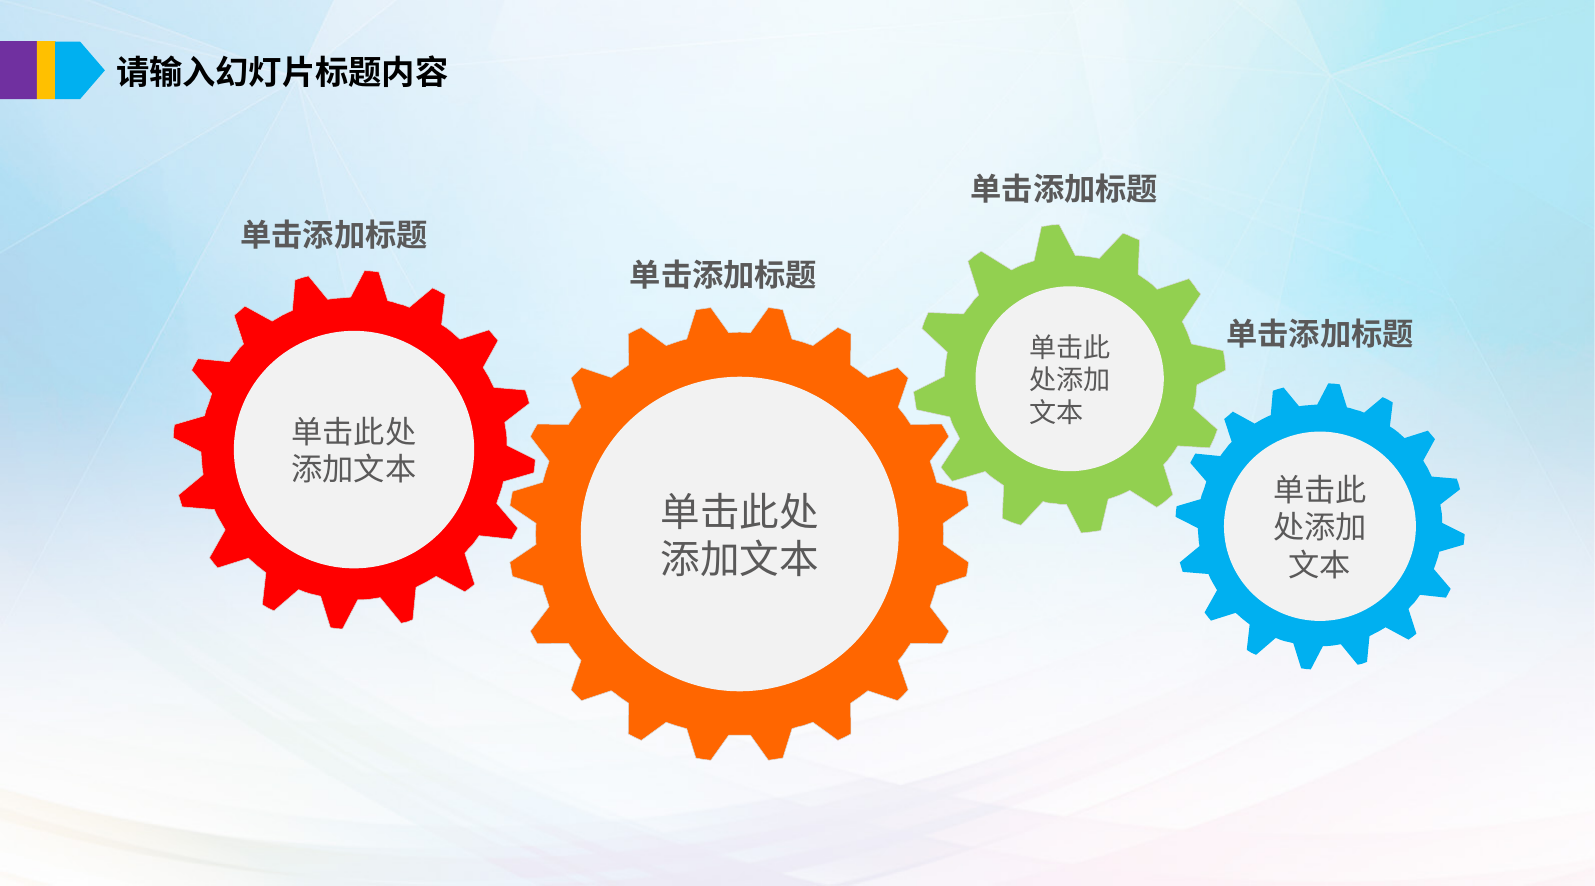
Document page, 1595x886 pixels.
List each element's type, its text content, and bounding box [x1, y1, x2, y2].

text_box 单击添加标题 [183, 206, 485, 261]
text_box 请输入幻灯片标题内容 [109, 45, 646, 97]
picture [0, 0, 1595, 886]
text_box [1175, 383, 1465, 670]
text_box 单击添加标题 [913, 160, 1216, 214]
text_box 单击添加标题 [572, 247, 875, 301]
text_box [0, 40, 106, 100]
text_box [509, 307, 969, 761]
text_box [172, 270, 536, 630]
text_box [913, 224, 1227, 534]
text_box 单击添加标题 [1231, 306, 1452, 360]
